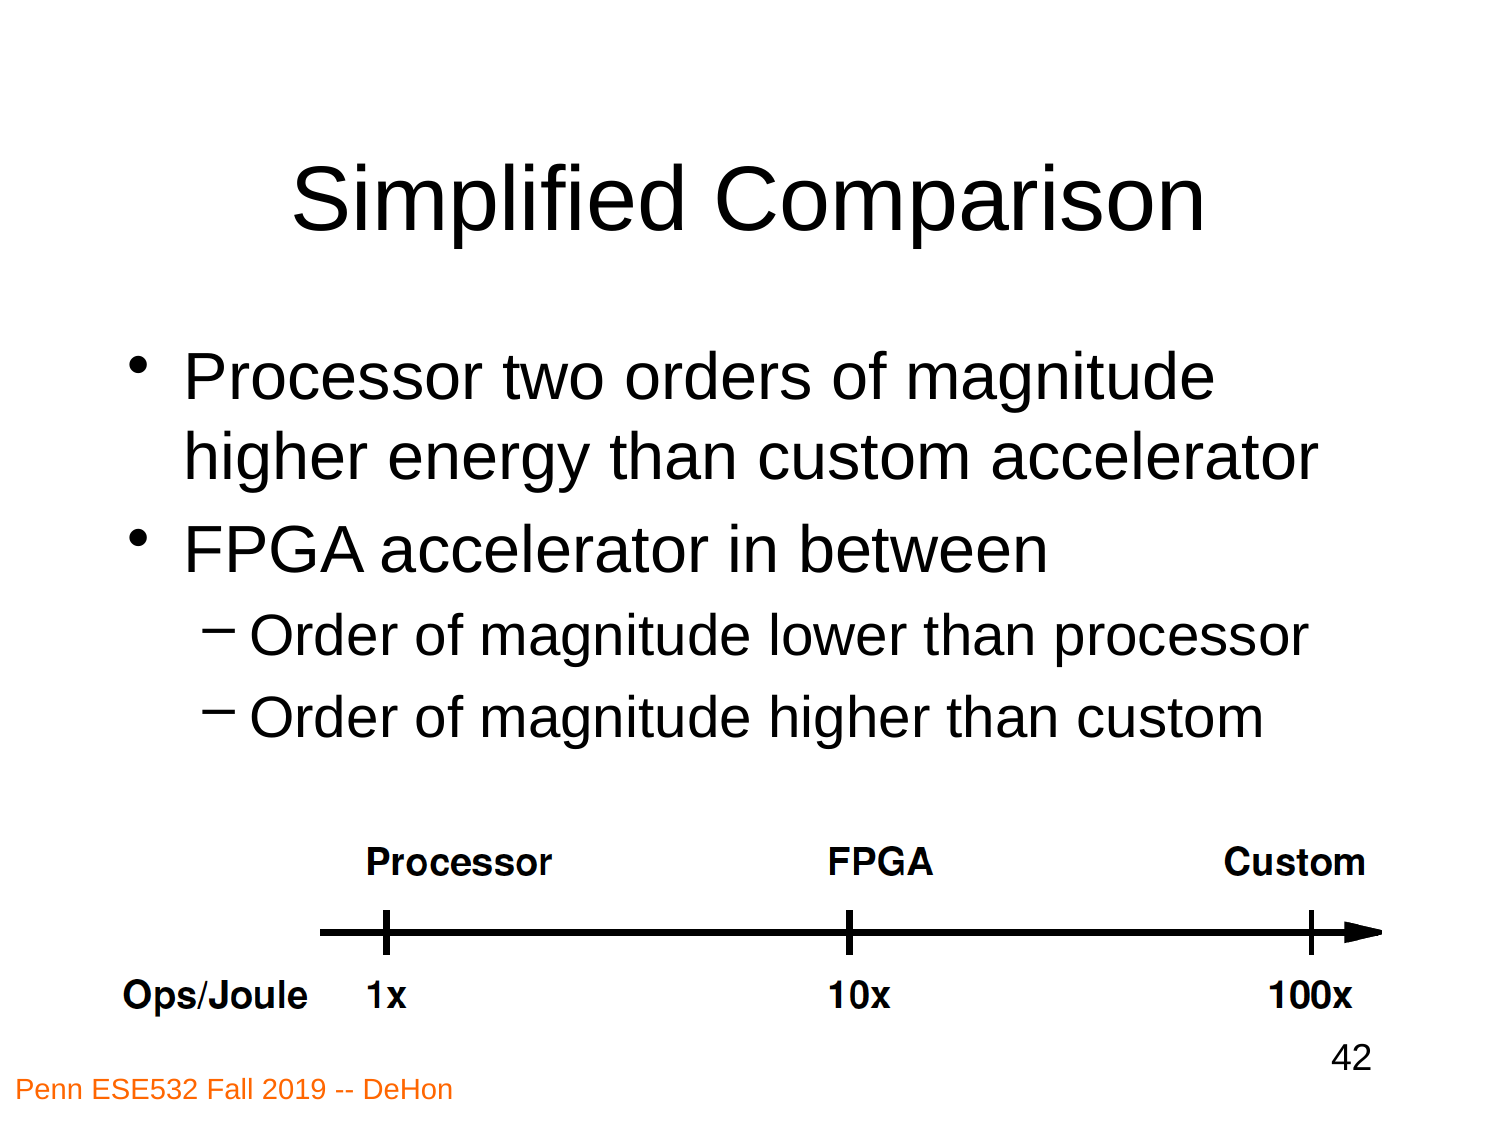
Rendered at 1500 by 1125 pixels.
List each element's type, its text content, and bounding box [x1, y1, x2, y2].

slide_number 42 [1074, 1024, 1388, 1101]
title Simplified Comparison [112, 99, 1388, 288]
picture [112, 837, 1382, 1029]
list Processor two orders of magnitude higher energy than custom accelerator FPGA accelerator in between Order of magnitude lower than processor Order of magnitude higher than custom [112, 324, 1388, 1001]
slide_number Penn ESE532 Fall 2019 -- DeHon [0, 1062, 613, 1125]
